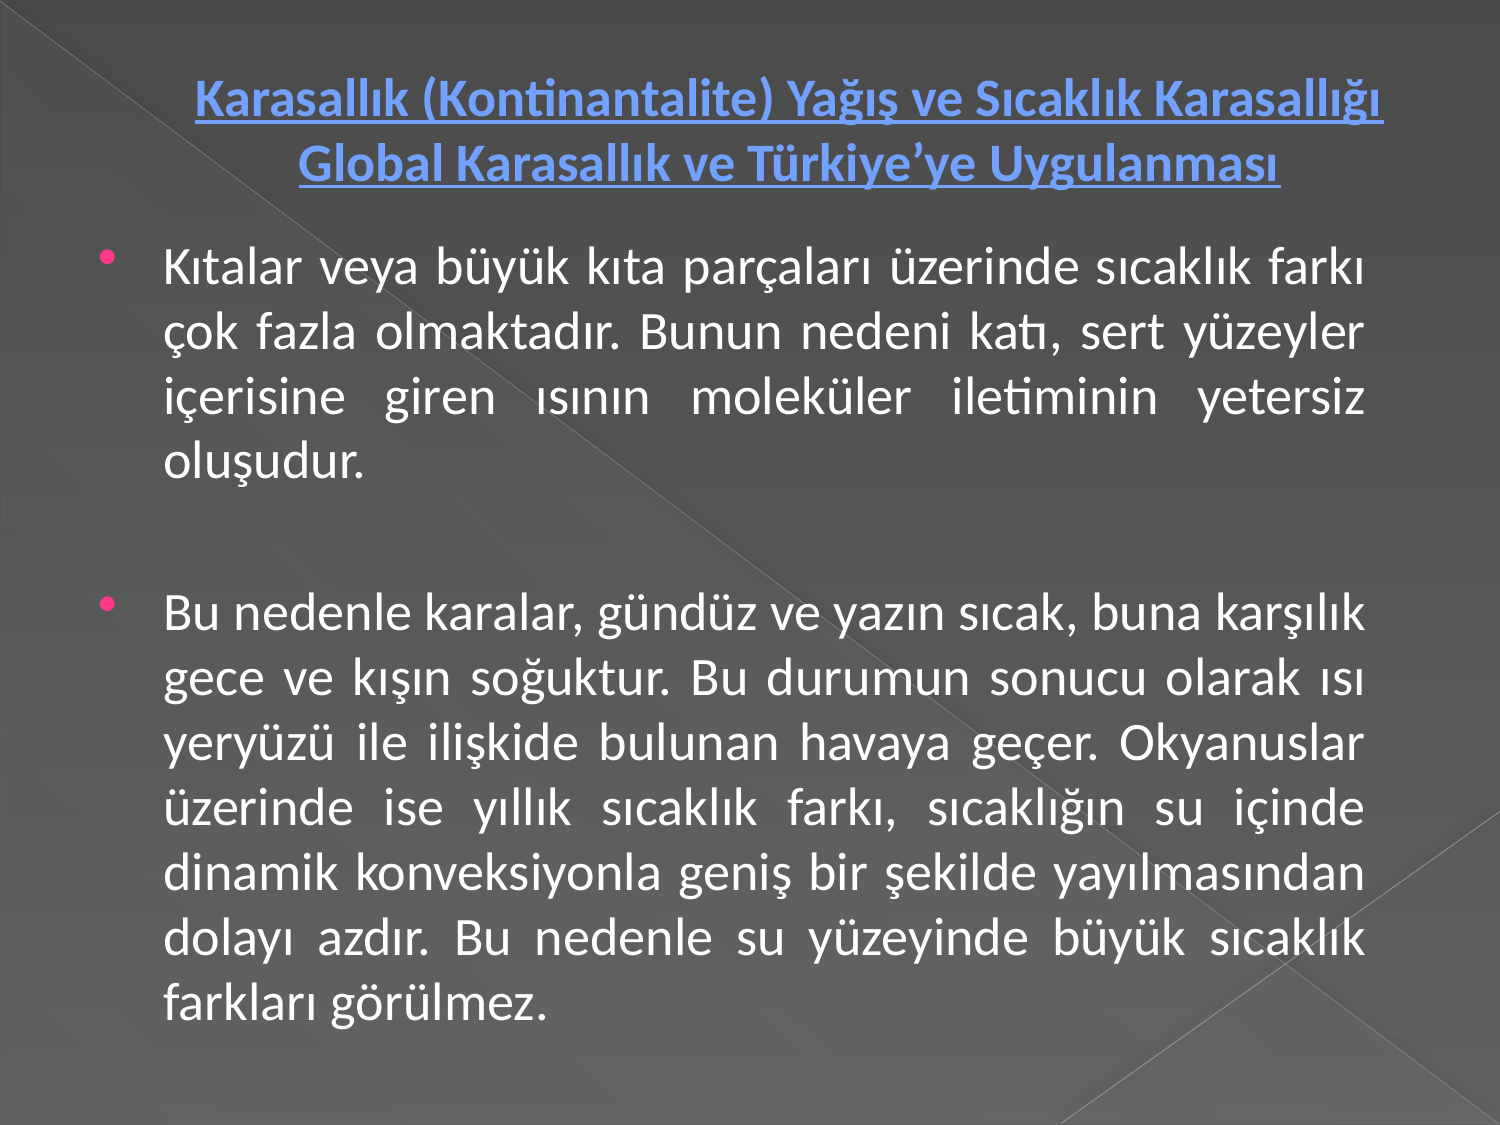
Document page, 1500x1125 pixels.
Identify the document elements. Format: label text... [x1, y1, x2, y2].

list Kıtalar veya büyük kıta parçaları üzerinde sıcaklık farkı çok fazla olmaktadır. Bunun nedeni katı, sert yüzeyler içerisine giren ısının moleküler iletiminin yetersiz oluşudur. Bu nedenle karalar, gündüz ve yazın sıcak, buna karşılık gece ve kışın soğuktur. Bu durumun sonucu olarak ısı yeryüzü ile ilişkide bulunan havaya geçer. Okyanuslar üzerinde ise yıllık sıcaklık farkı, sıcaklığın su içinde dinamik konveksiyonla geniş bir şekilde yayılmasından dolayı azdır. Bu nedenle su yüzeyinde büyük sıcaklık farkları görülmez. [75, 222, 1383, 1059]
title Karasallık (Kontinantalite) Yağış ve Sıcaklık Karasallığı Global Karasallık ve Türkiye’ye Uygulanması [75, 43, 1425, 211]
